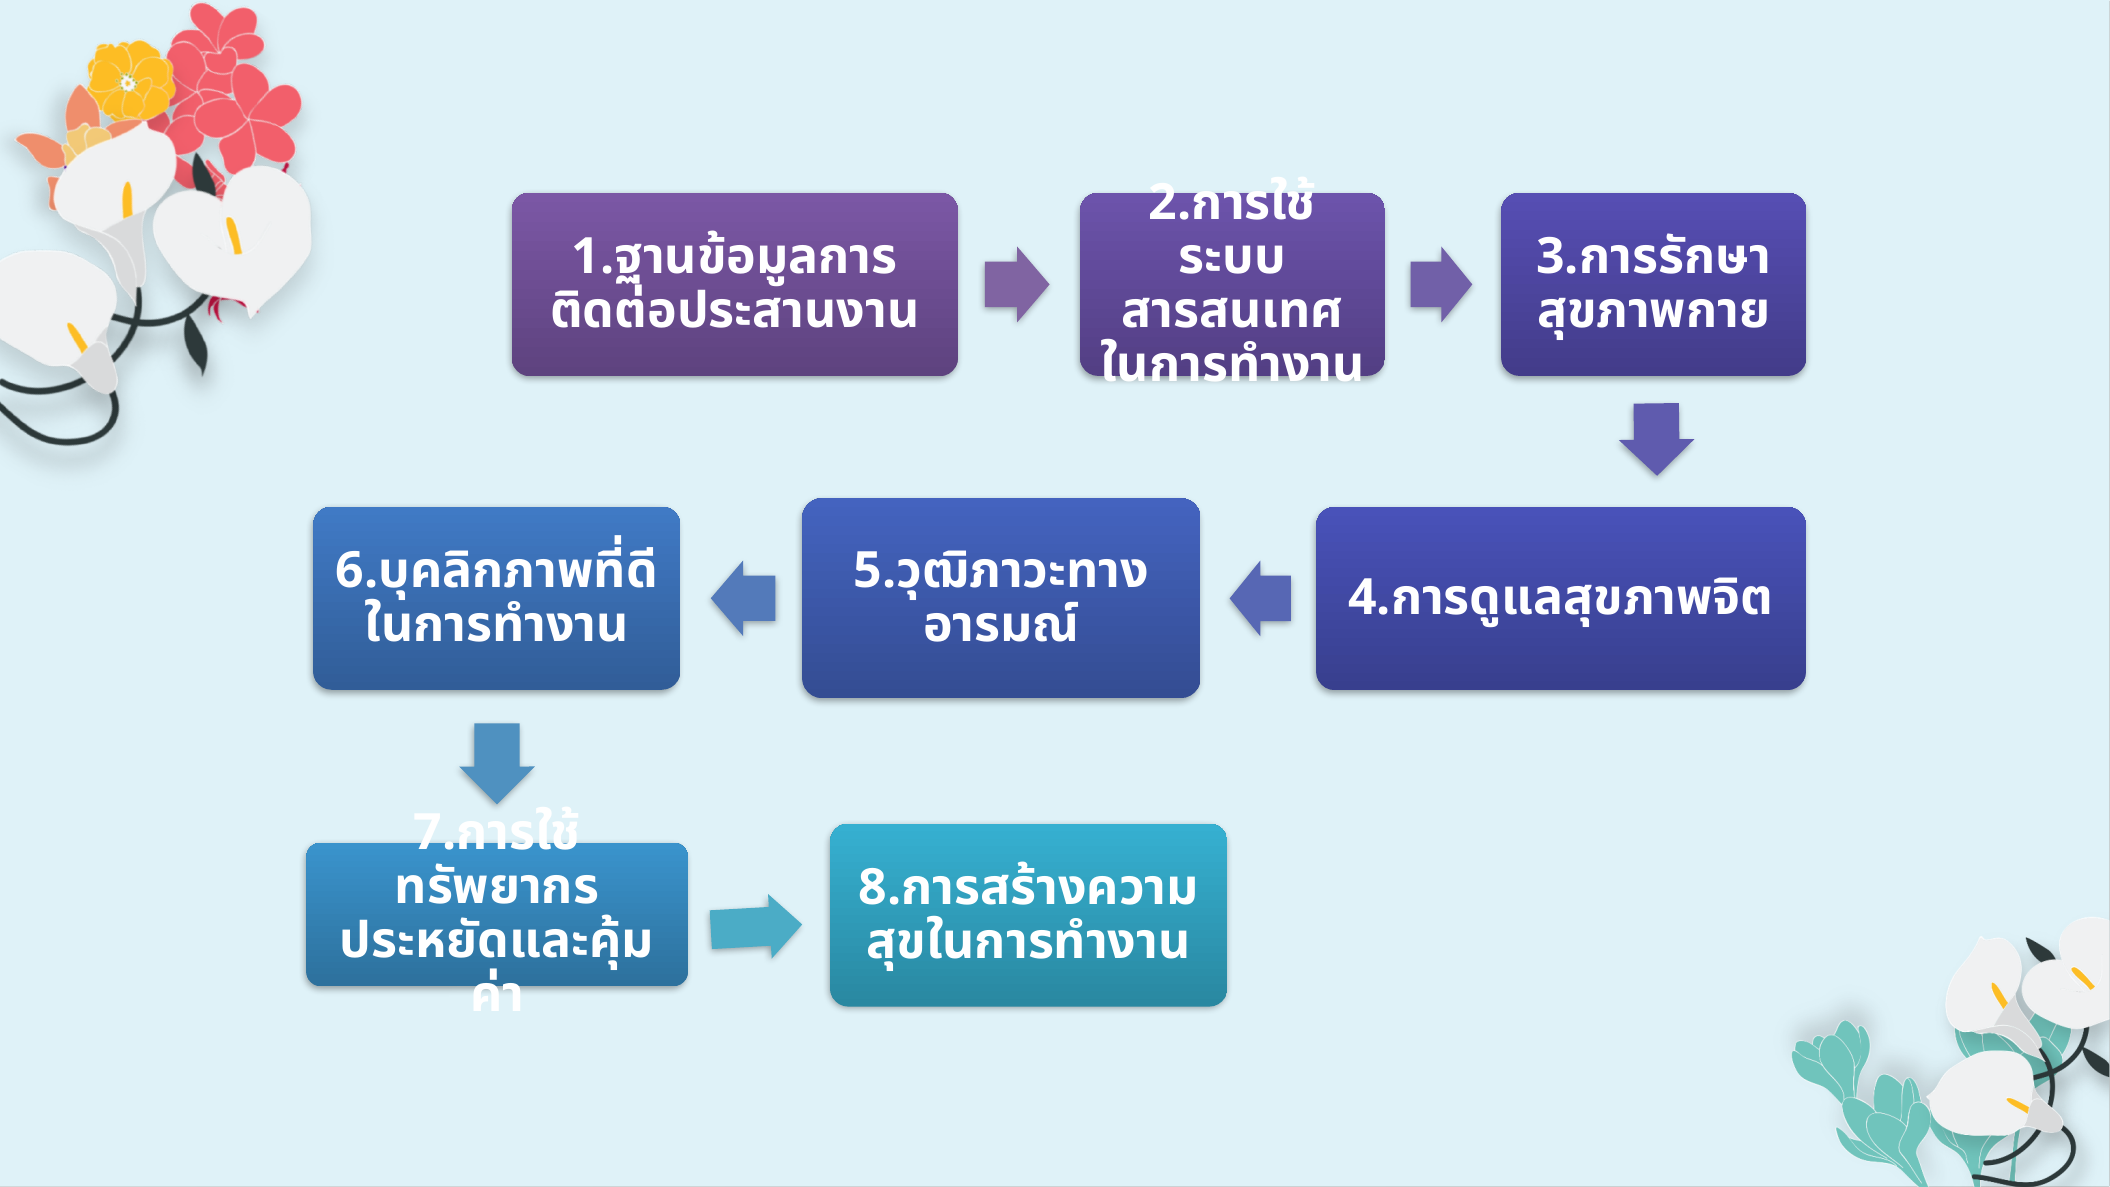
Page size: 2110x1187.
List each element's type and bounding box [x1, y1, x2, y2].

text_box [802, 498, 1201, 699]
text_box [710, 560, 776, 637]
text_box [511, 192, 958, 377]
text_box [1410, 246, 1473, 323]
picture [0, 0, 452, 575]
text_box [1501, 192, 1807, 376]
text_box [306, 842, 688, 987]
text_box [459, 723, 535, 805]
text_box [1618, 403, 1695, 476]
text_box [830, 823, 1228, 1007]
text_box [313, 506, 681, 690]
text_box [710, 894, 803, 960]
text_box [1316, 507, 1806, 691]
text_box [984, 246, 1050, 323]
text_box [1079, 192, 1386, 376]
text_box [1229, 560, 1291, 637]
picture [1763, 912, 2110, 1187]
